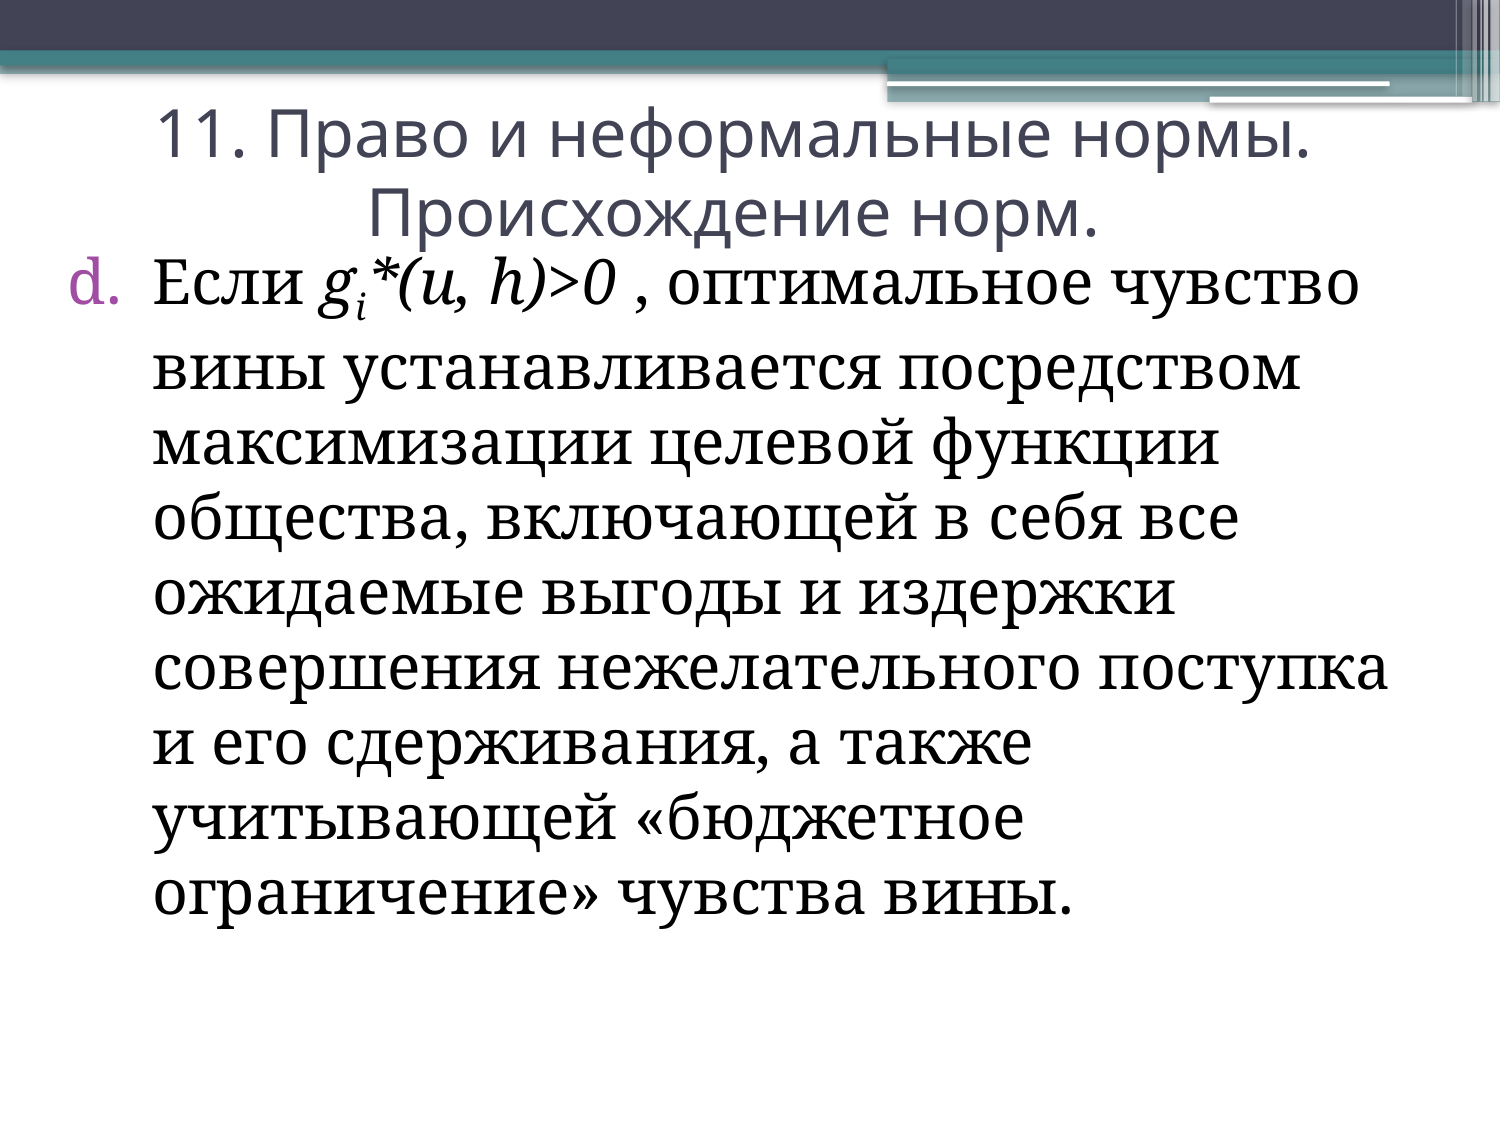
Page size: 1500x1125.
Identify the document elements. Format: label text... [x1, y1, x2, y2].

text_box Если gi*(u, h)>0 , оптимальное чувство вины устанавливается посредством максимизации целевой функции общества, включающей в себя все ожидаемые выгоды и издержки совершения нежелательного поступка и его сдерживания, а также учитывающей «бюджетное ограничение» чувства вины. [35, 234, 1454, 1125]
text_box 11. Право и неформальные нормы. Происхождение норм. [58, 82, 1409, 258]
